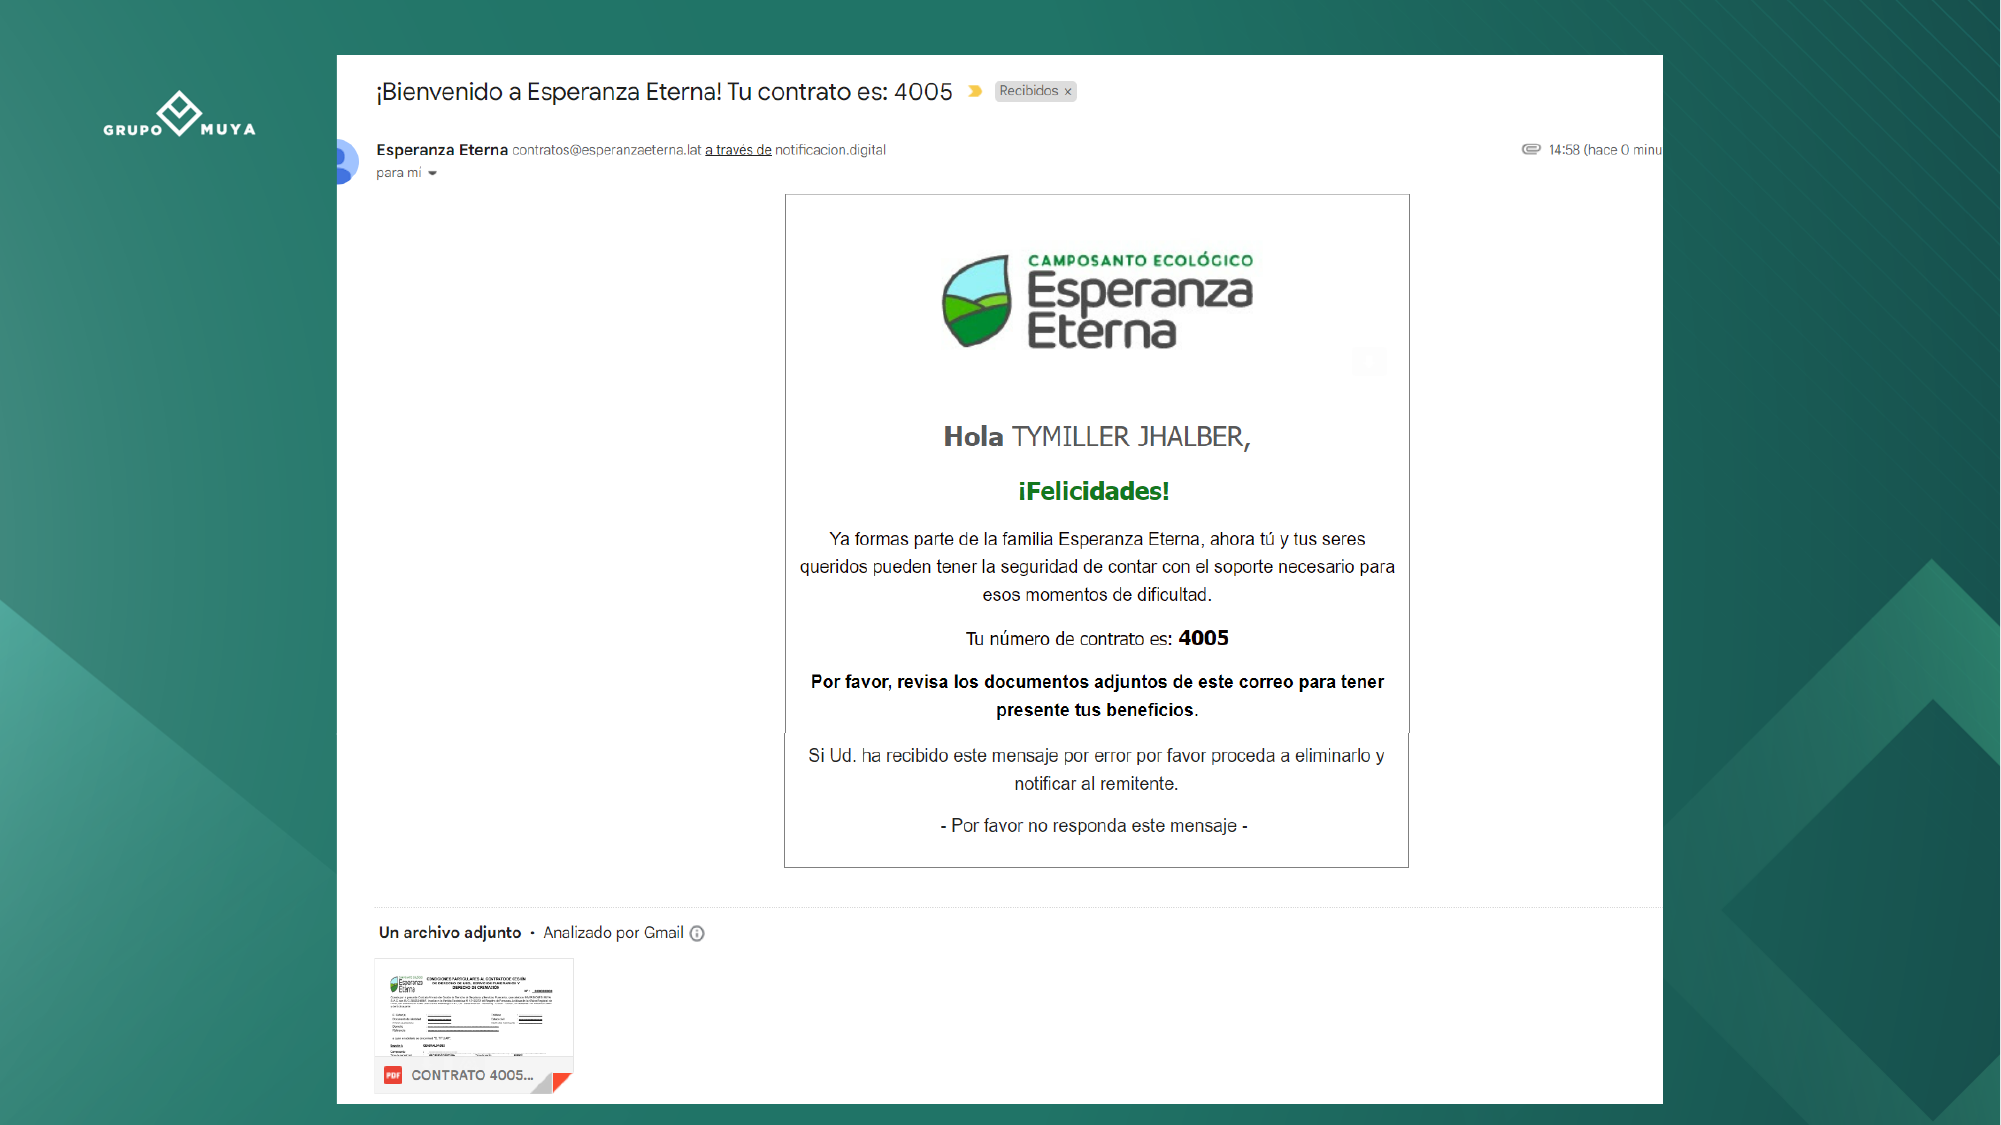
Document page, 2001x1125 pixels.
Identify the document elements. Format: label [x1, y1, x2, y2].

picture [0, 0, 2001, 1125]
text_box [336, 55, 1663, 1104]
